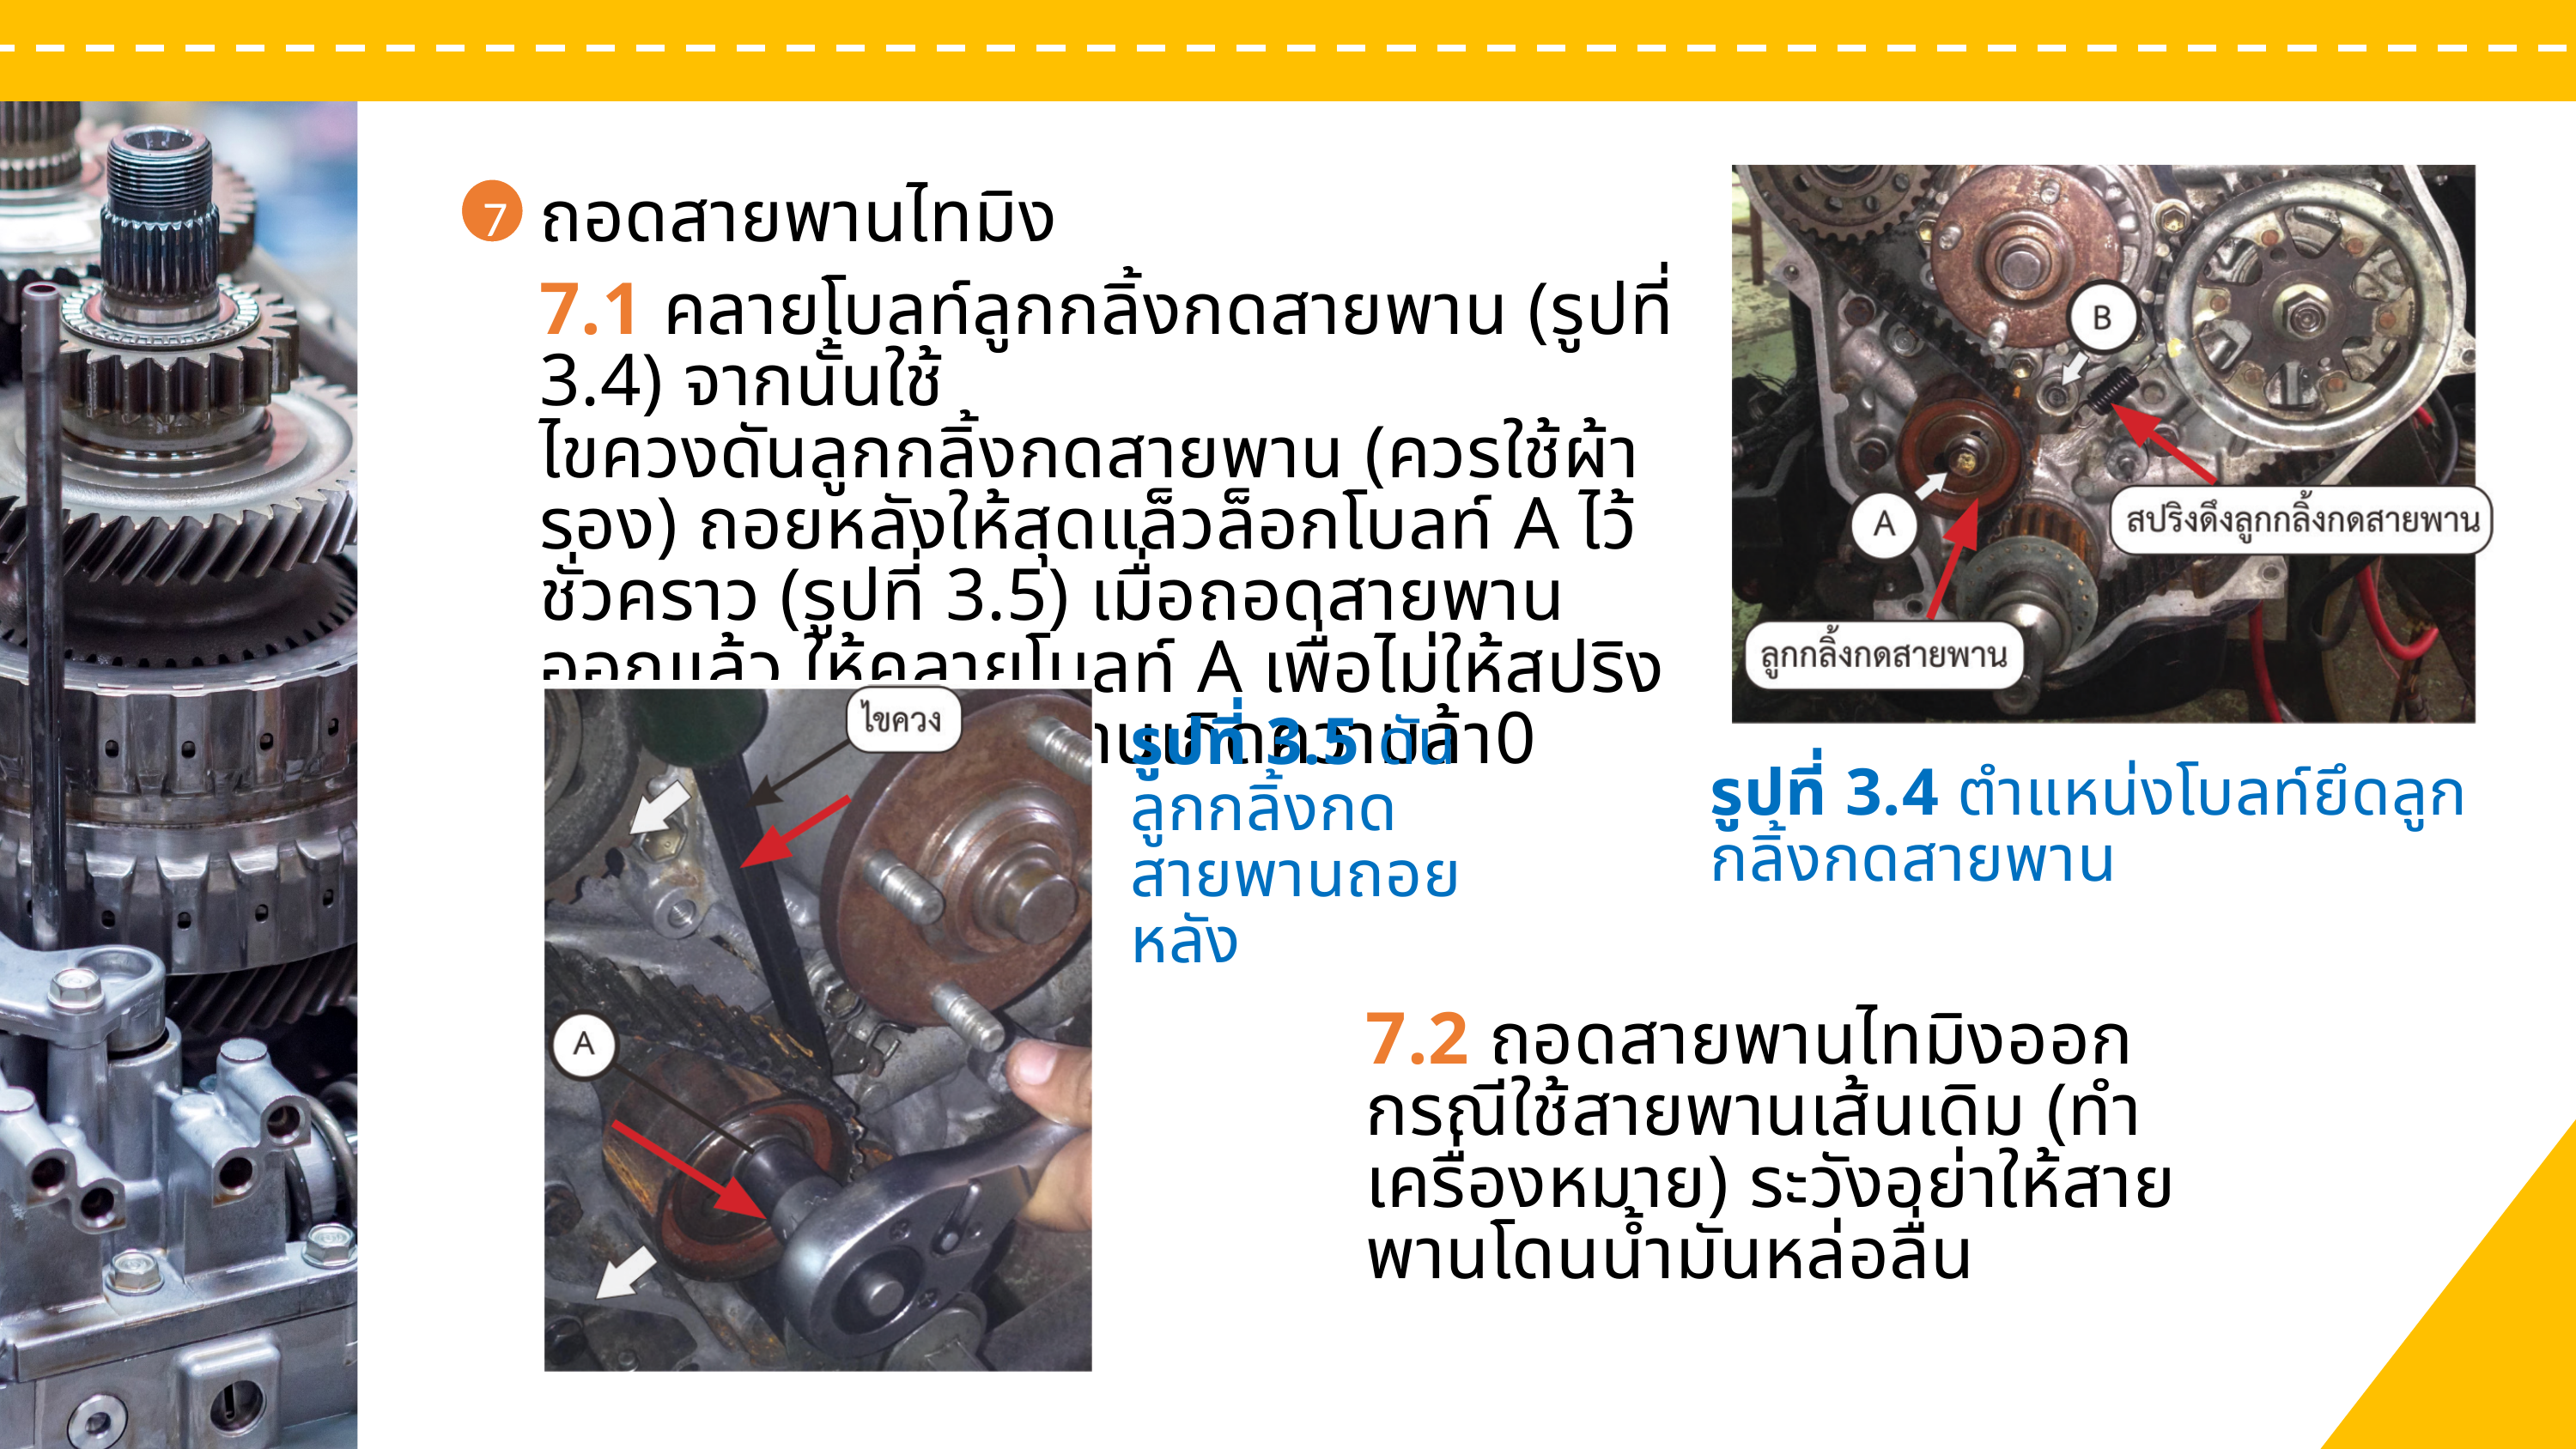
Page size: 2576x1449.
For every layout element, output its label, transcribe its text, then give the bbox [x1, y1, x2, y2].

text_box 7.2 ถอดสายพานไทมิงออก กรณีใช้สายพานเส้นเดิม (ทำเครื่องหมาย) ระวังอย่าให้สายพานโดนนํ้ามันหล่อลื่น [1365, 1006, 2227, 1264]
text_box รูปที่ 3.5 ดันลูกกลิ้งกดสายพานถอยหลัง [1130, 711, 1482, 862]
picture [543, 680, 1095, 1374]
picture [0, 101, 358, 1449]
picture [1730, 164, 2496, 725]
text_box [460, 178, 1683, 631]
text_box รูปที่ 3.4 ตำแหน่งโบลท์ยึดลูกกลิ้งกดสายพาน [1710, 761, 2525, 828]
